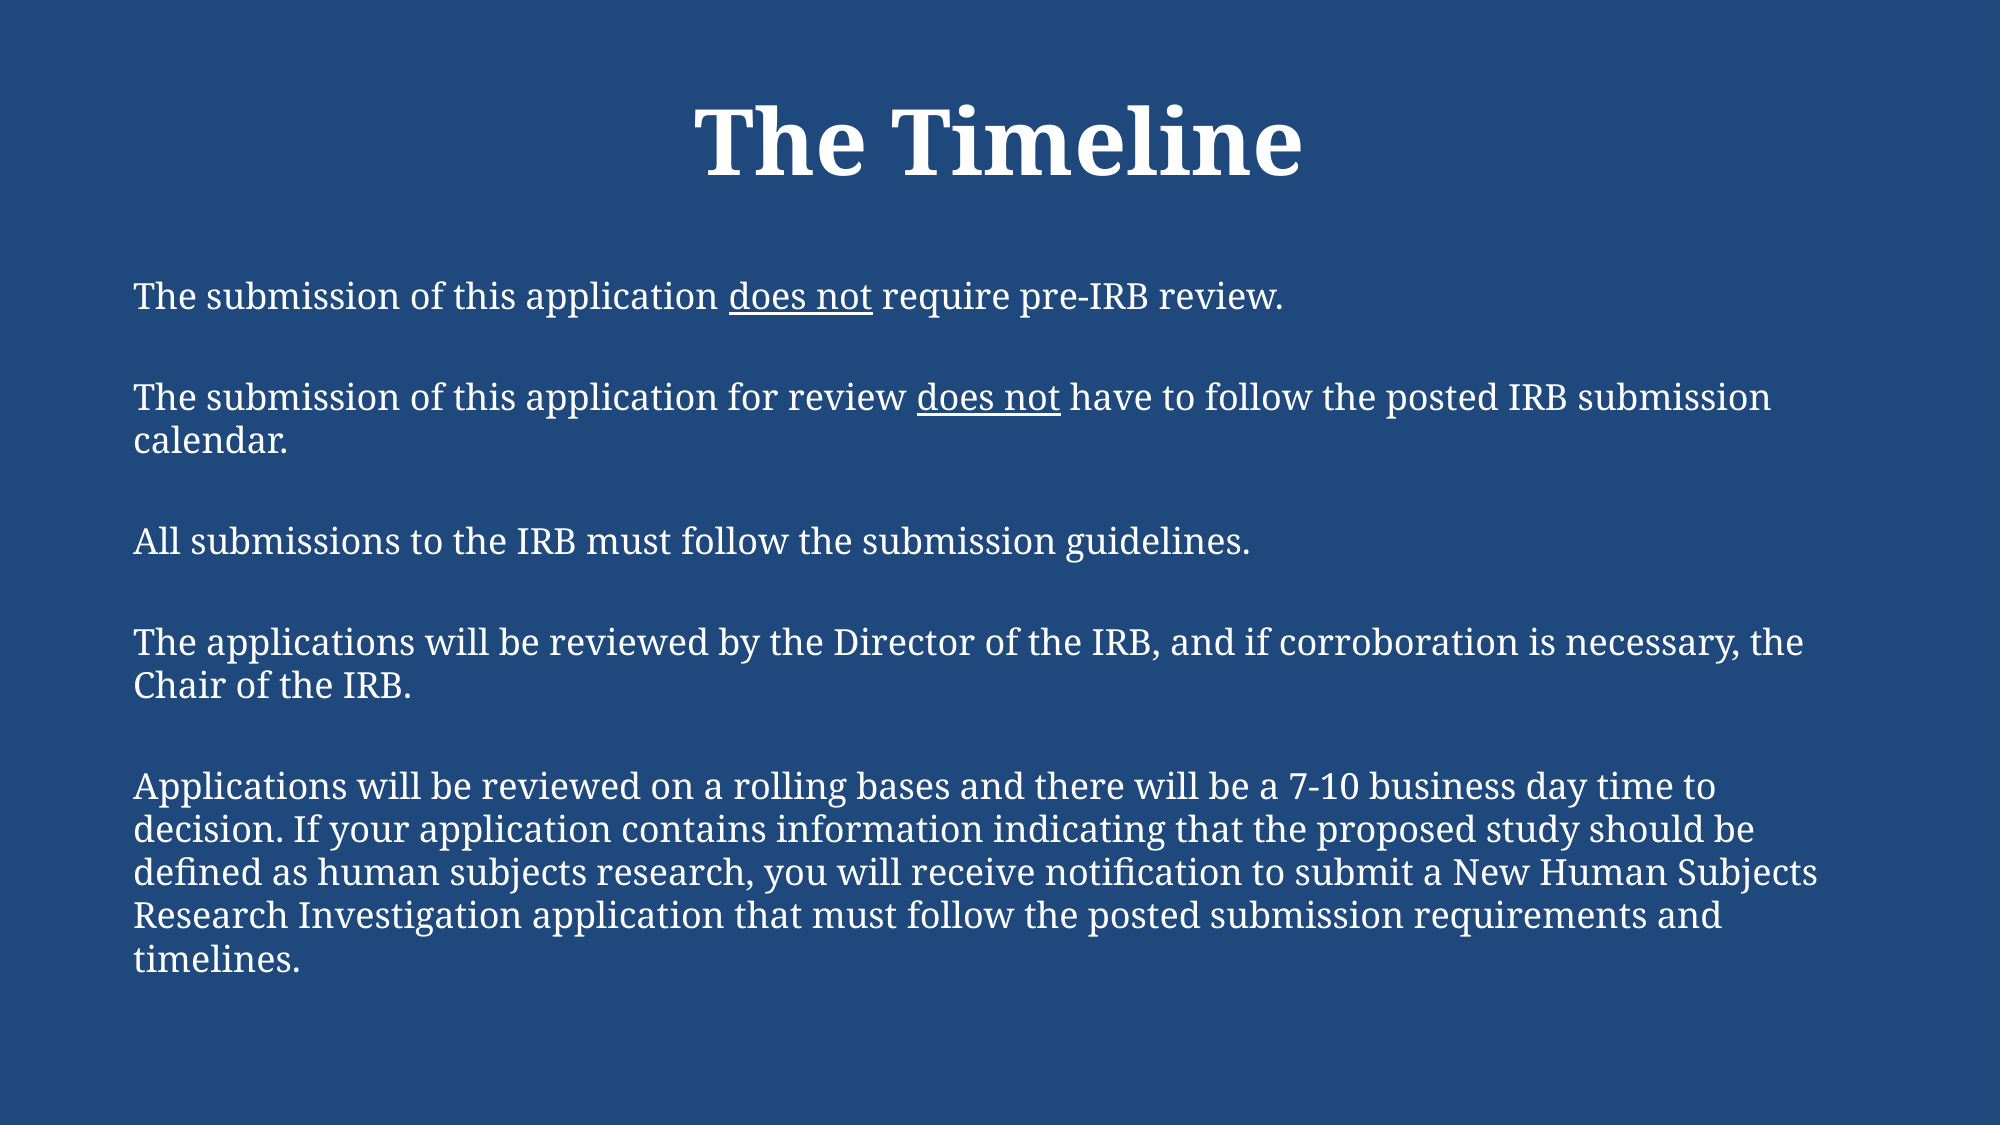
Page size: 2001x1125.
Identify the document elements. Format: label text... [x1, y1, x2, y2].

title The Timeline [99, 45, 1900, 233]
list The submission of this application does not require pre-IRB review. The submission of this application for review does not have to follow the posted IRB submission calendar. All submissions to the IRB must follow the submission guidelines. The applications will be reviewed by the Director of the IRB, and if corroboration is necessary, the Chair of the IRB. Applications will be reviewed on a rolling bases and there will be a 7-10 business day time to decision. If your application contains information indicating that the proposed study should be defined as human subjects research, you will receive notification to submit a New Human Subjects Research Investigation application that must follow the posted submission requirements and timelines. [118, 265, 1840, 994]
